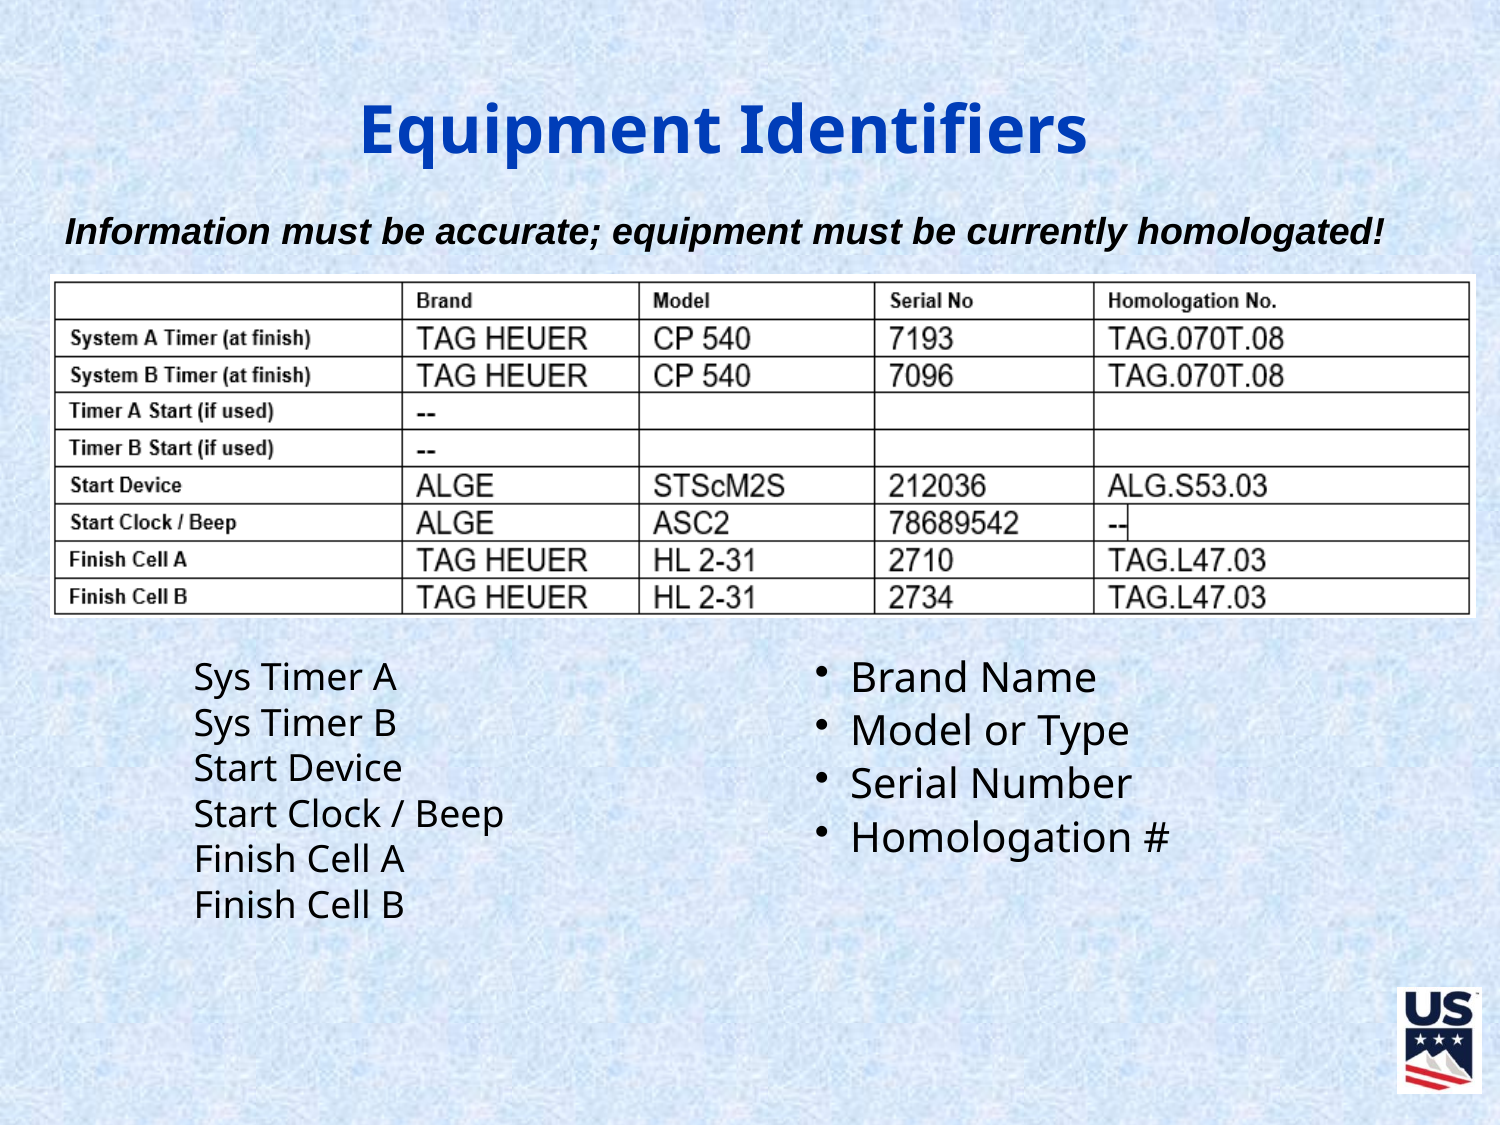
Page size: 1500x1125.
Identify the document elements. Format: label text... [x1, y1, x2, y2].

text_box Equipment Identifiers [272, 76, 1177, 177]
text_box Information must be accurate; equipment must be currently homologated! [50, 199, 1450, 260]
text_box Brand Name Model or Type Serial Number Homologation # [800, 648, 1426, 957]
picture [0, 0, 1500, 1125]
text_box Sys Timer A Sys Timer B Start Device Start Clock / Beep Finish Cell A Finish Cell B [178, 651, 842, 1021]
